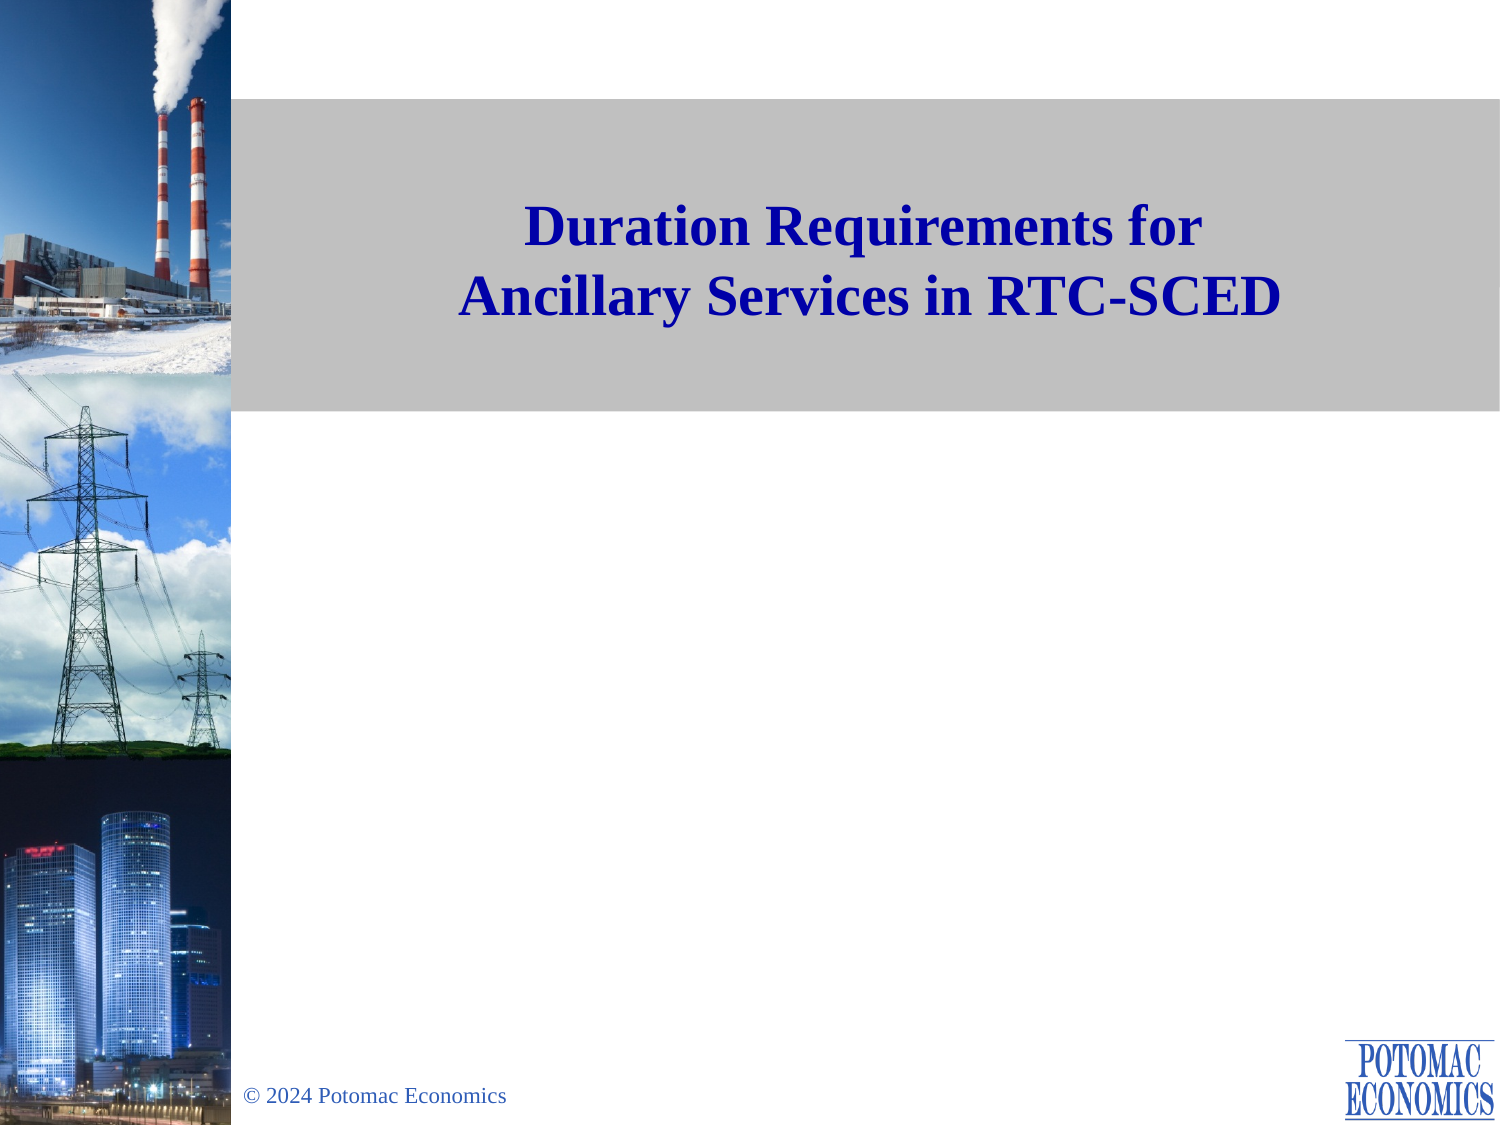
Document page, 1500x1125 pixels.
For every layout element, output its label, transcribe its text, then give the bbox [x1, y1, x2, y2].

picture [1344, 1039, 1496, 1122]
subtitle Andrew Reimers, Ph.D. Deputy Director Potomac Economics | ERCOT IMM RTCBTF January 23, 2025 [325, 618, 1386, 1098]
picture [0, 0, 231, 1125]
title Duration Requirements for Ancillary Services in RTC-SCED [276, 100, 1465, 414]
